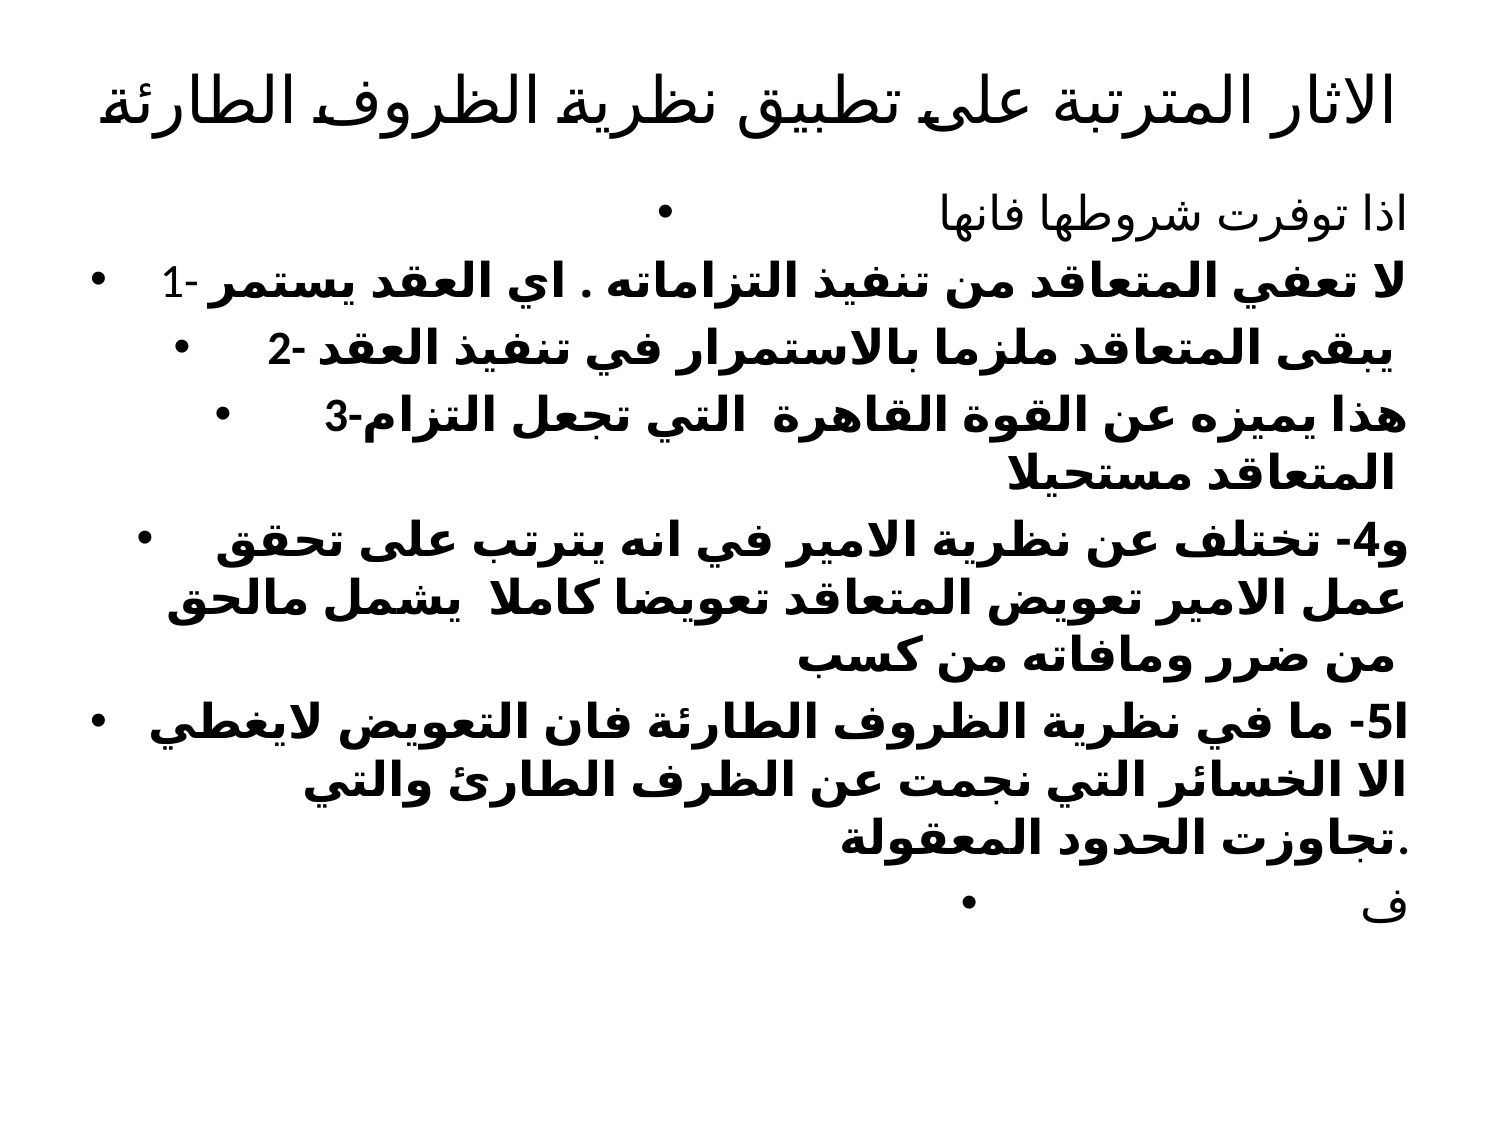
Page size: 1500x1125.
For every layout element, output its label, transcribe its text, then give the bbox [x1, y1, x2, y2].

title الاثار المترتبة على تطبيق نظرية الظروف الطارئة [75, 45, 1425, 150]
list اذا توفرت شروطها فانها 1- لا تعفي المتعاقد من تنفيذ التزاماته . اي العقد يستمر 2- يبقى المتعاقد ملزما بالاستمرار في تنفيذ العقد 3-هذا يميزه عن القوة القاهرة التي تجعل التزام المتعاقد مستحيلا و4- تختلف عن نظرية الامير في انه يترتب على تحقق عمل الامير تعويض المتعاقد تعويضا كاملا يشمل مالحق من ضرر ومافاته من كسب ا5- ما في نظرية الظروف الطارئة فان التعويض لايغطي الا الخسائر التي نجمت عن الظرف الطارئ والتي تجاوزت الحدود المعقولة. ف [75, 174, 1425, 1005]
